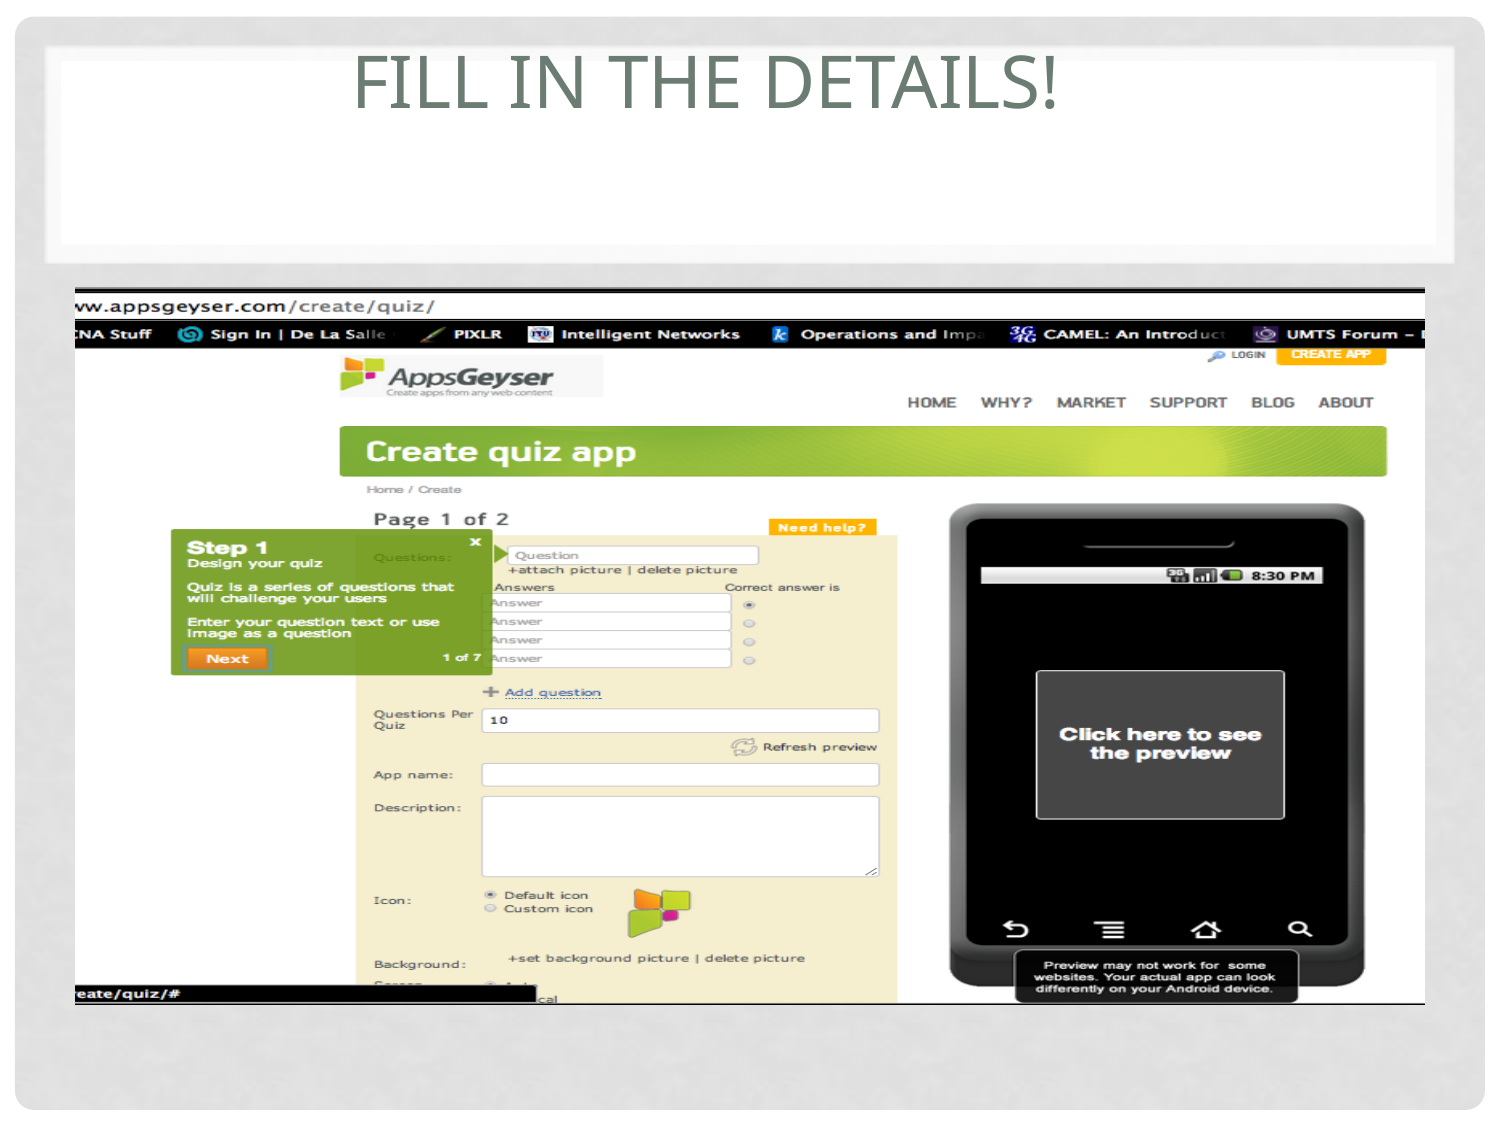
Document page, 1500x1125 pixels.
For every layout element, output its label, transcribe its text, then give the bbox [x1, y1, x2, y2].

title Fill in the details! [200, 22, 1213, 136]
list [74, 287, 1426, 1006]
